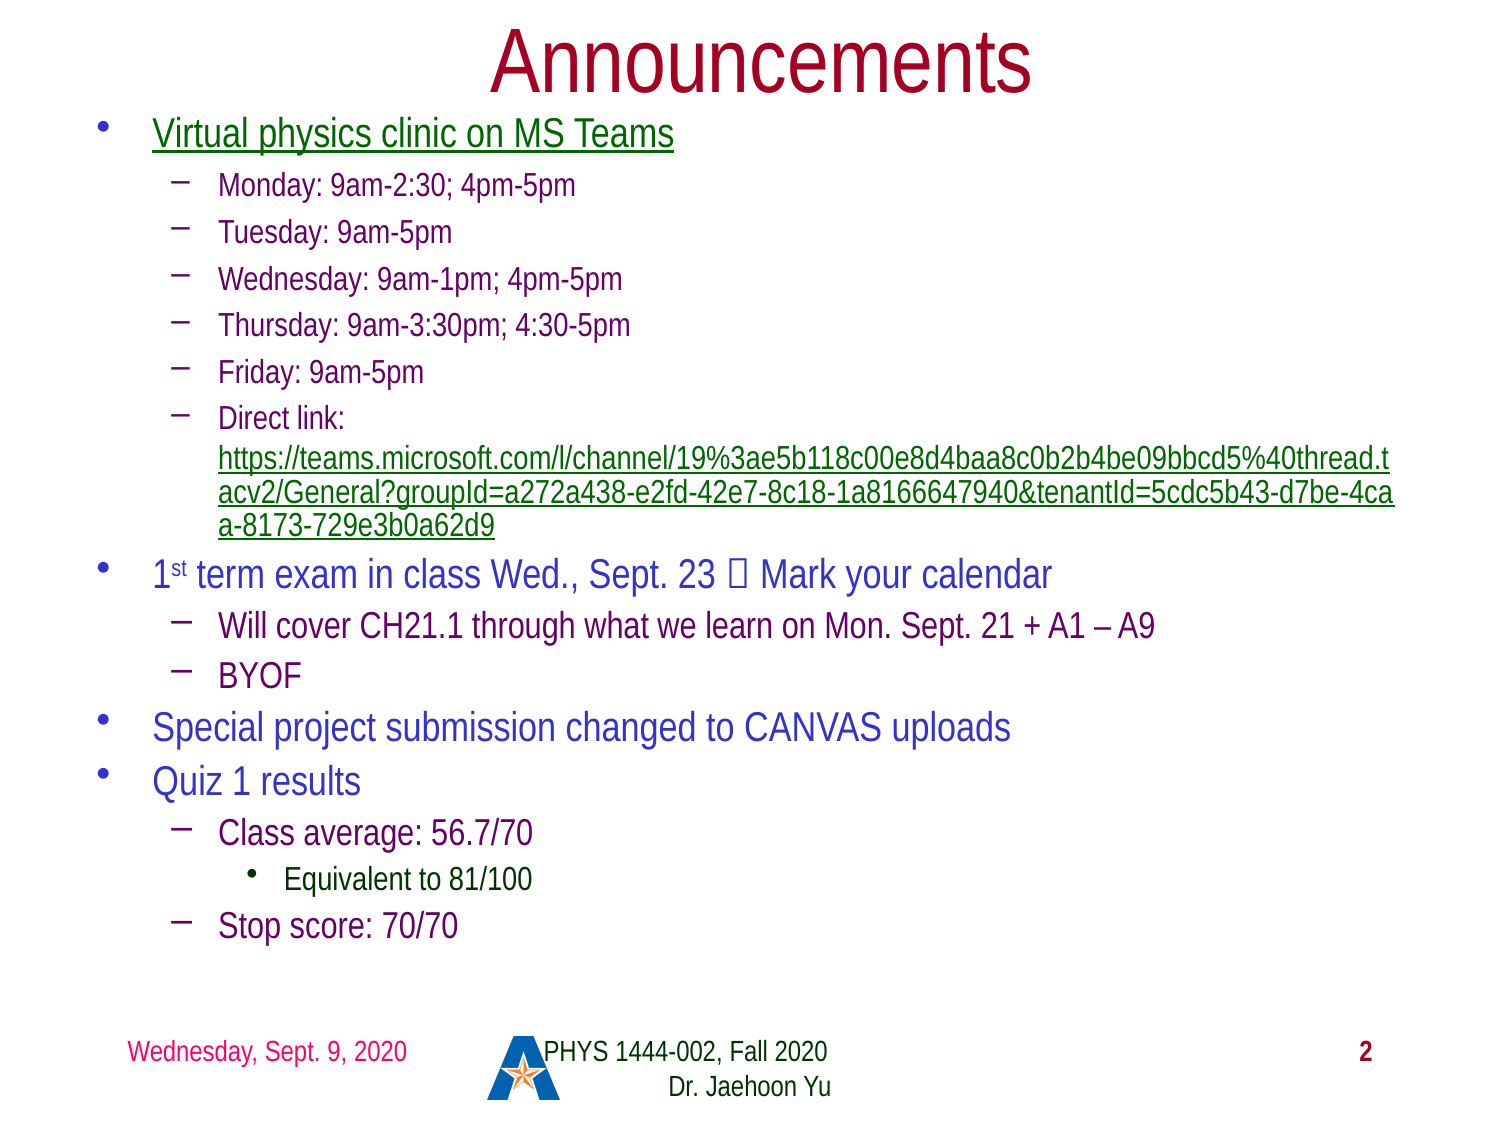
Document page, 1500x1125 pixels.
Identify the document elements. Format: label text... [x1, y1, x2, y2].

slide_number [112, 1024, 426, 1101]
list Virtual physics clinic on MS Teams Monday: 9am-2:30; 4pm-5pm Tuesday: 9am-5pm Wednesday: 9am-1pm; 4pm-5pm Thursday: 9am-3:30pm; 4:30-5pm Friday: 9am-5pm Direct link: https://teams.microsoft.com/l/channel/19%3ae5b118c00e8d4baa8c0b2b4be09bbcd5%40thread.tacv2/General?groupId=a272a438-e2fd-42e7-8c18-1a8166647940&tenantId=5cdc5b43-d7be-4caa-8173-729e3b0a62d9 1st term exam in class Wed., Sept. 23  Mark your calendar Will cover CH21.1 through what we learn on Mon. Sept. 21 + A1 – A9 BYOF Special project submission changed to CANVAS uploads Quiz 1 results Class average: 56.7/70 Equivalent to 81/100 Stop score: 70/70 [80, 104, 1419, 988]
slide_number 2 [1074, 1024, 1388, 1101]
footer PHYS 1444-002, Fall 2020 Dr. Jaehoon Yu [512, 1024, 988, 1101]
picture [487, 1036, 512, 1100]
title Announcements [124, 12, 1401, 101]
